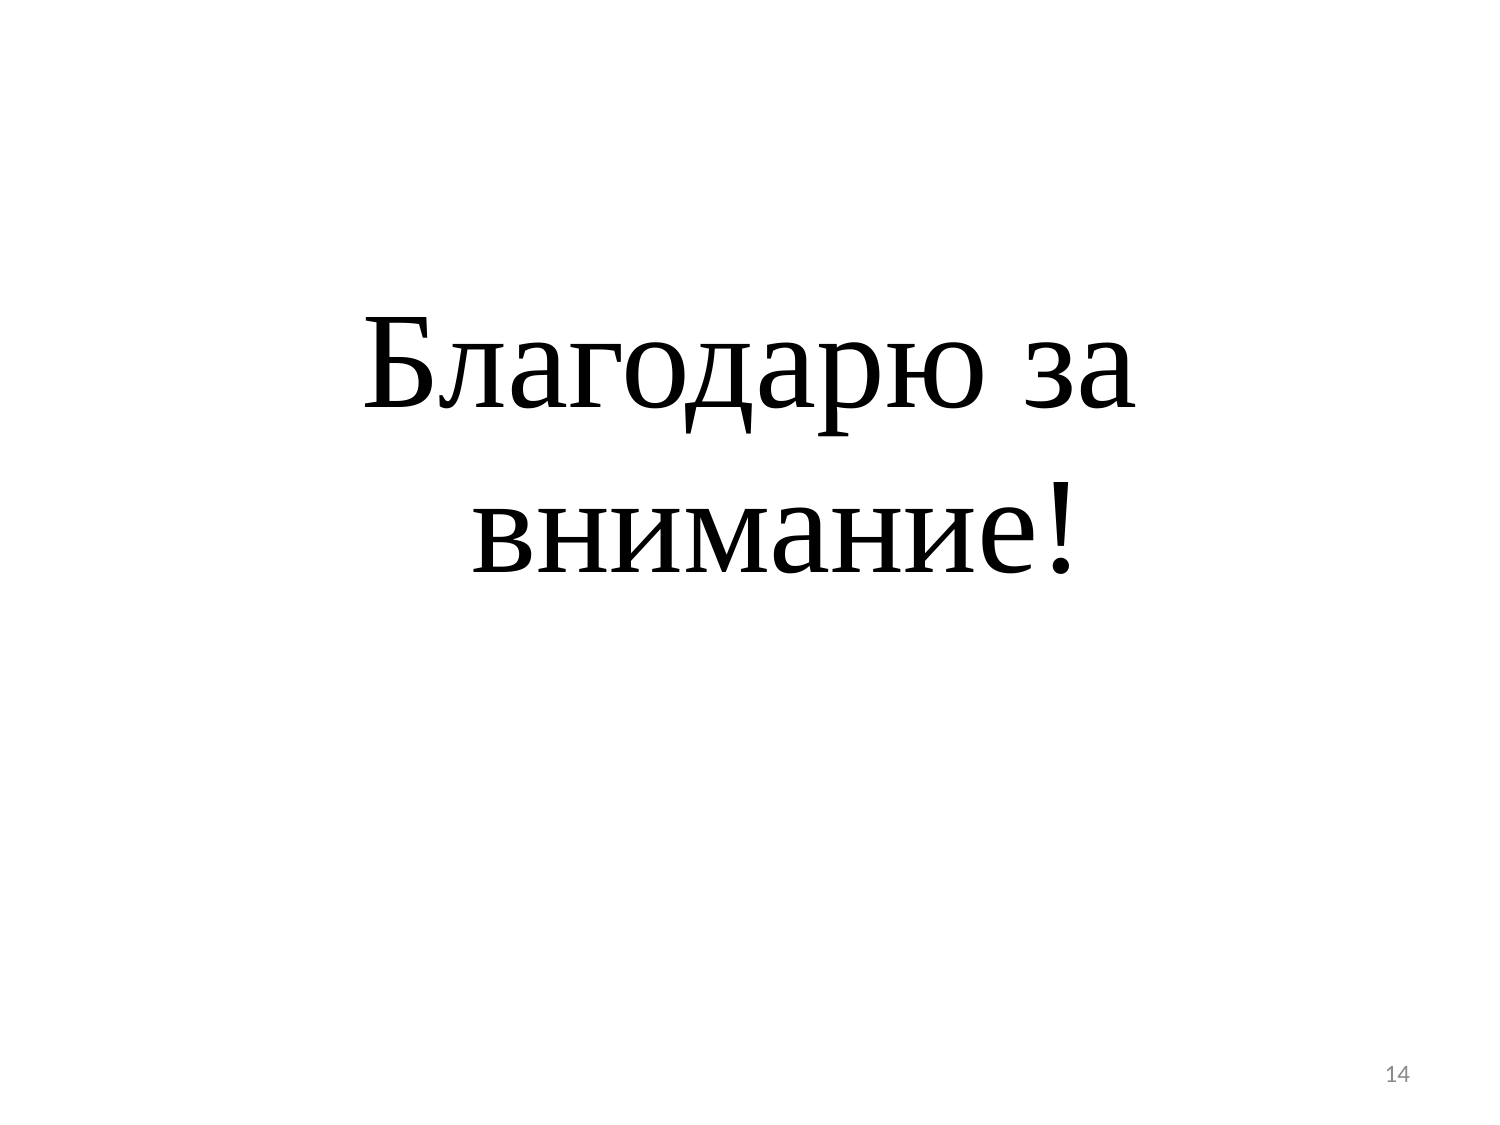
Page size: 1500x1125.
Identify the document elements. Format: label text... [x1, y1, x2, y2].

slide_number 14 [1074, 1042, 1425, 1103]
list Благодарю за внимание! [75, 262, 1425, 1005]
